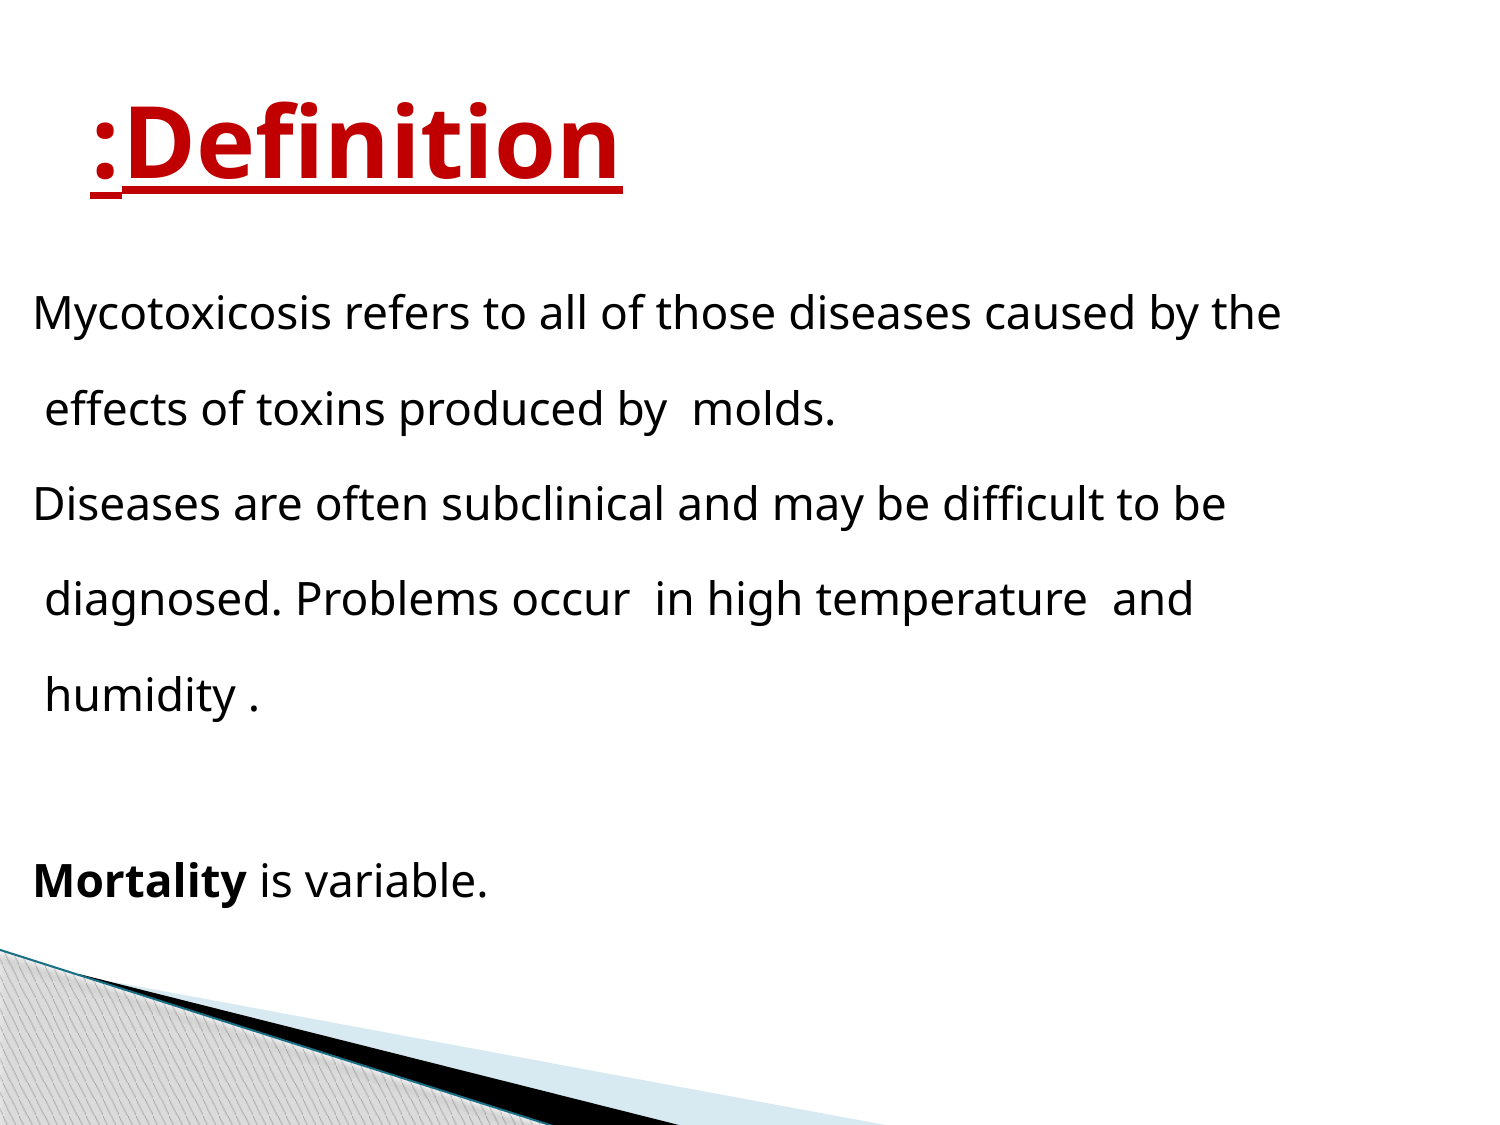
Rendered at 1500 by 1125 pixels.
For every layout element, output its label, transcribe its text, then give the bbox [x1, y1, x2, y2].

title Definition: [75, 45, 1425, 233]
list Mycotoxicosis refers to all of those diseases caused by the effects of toxins produced by molds. Diseases are often subclinical and may be difficult to be diagnosed. Problems occur in high temperature and humidity . Mortality is variable. [0, 243, 1500, 986]
